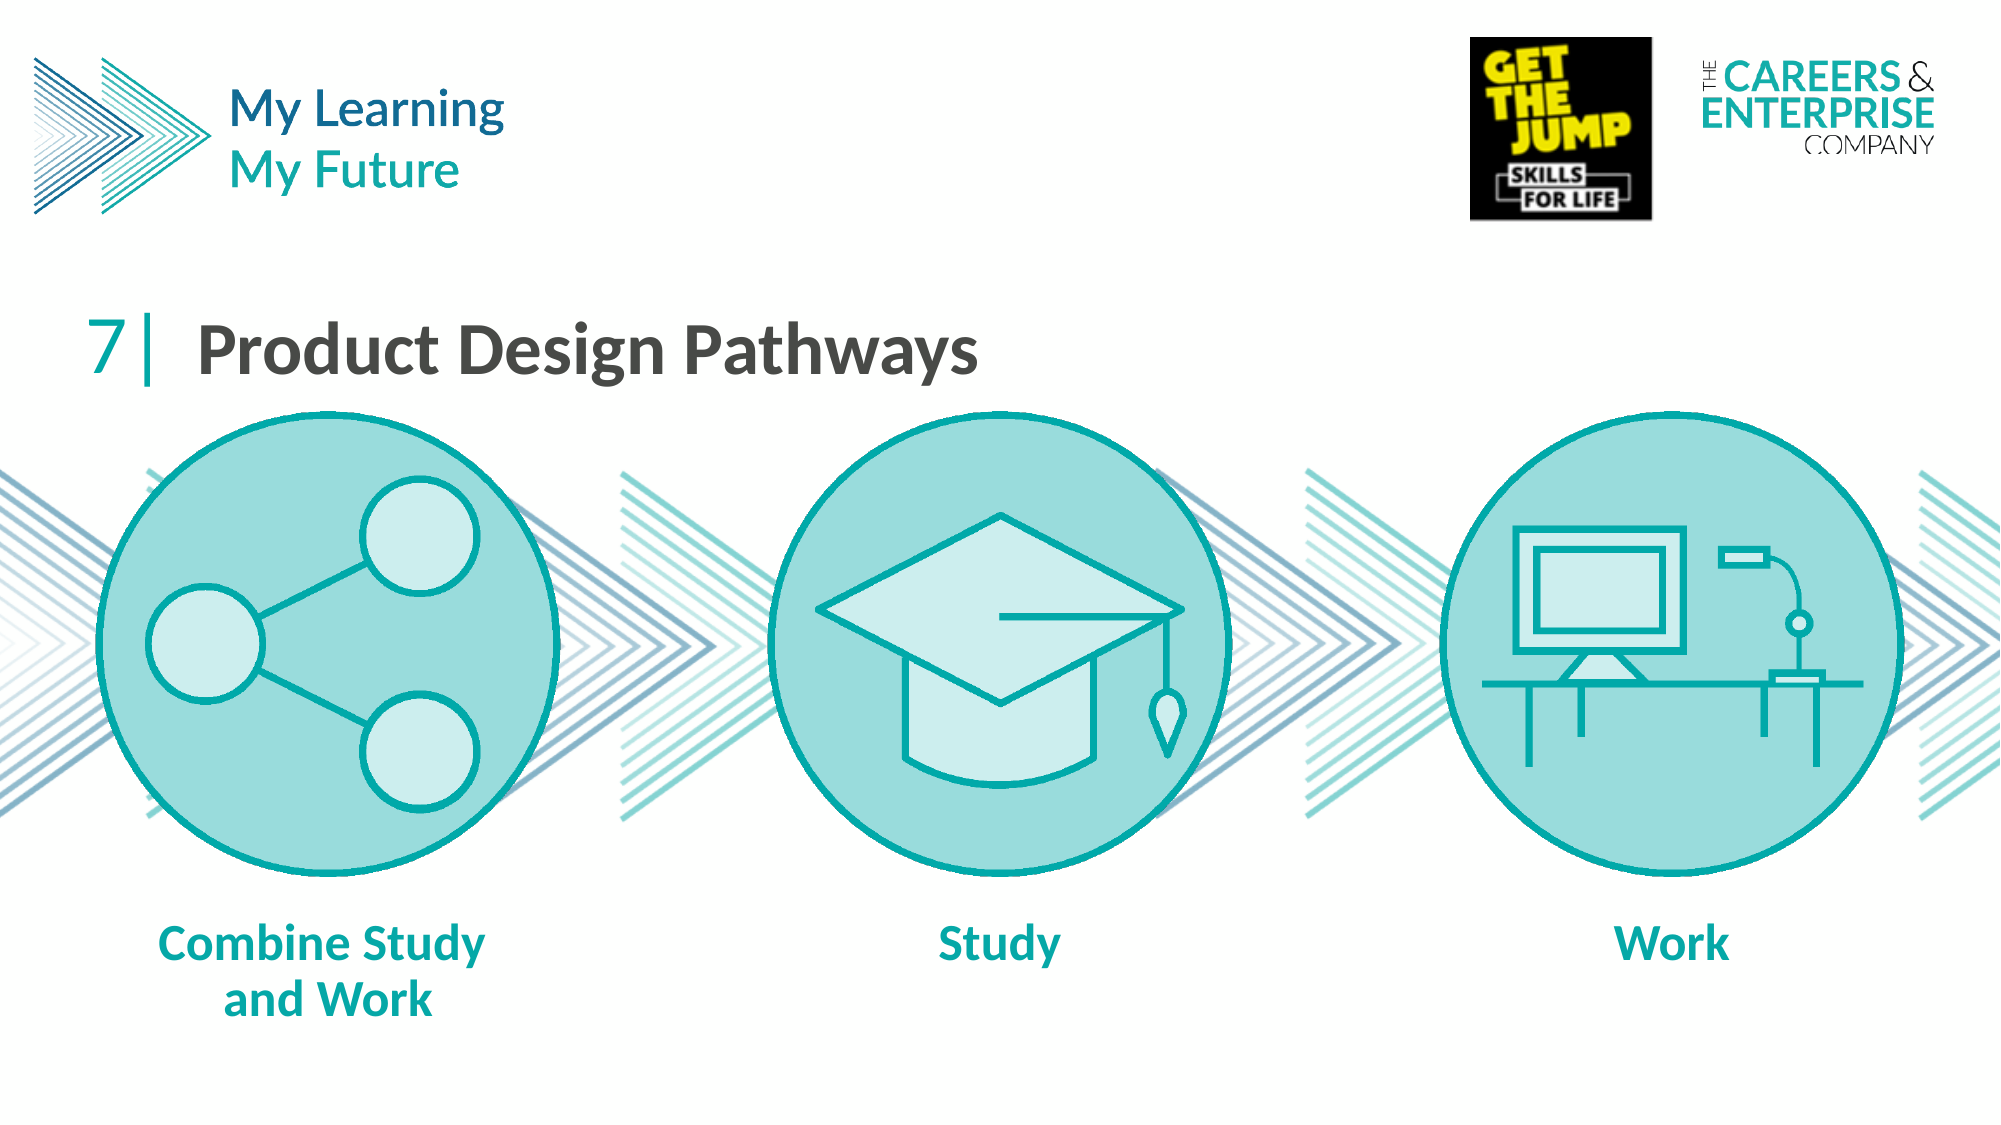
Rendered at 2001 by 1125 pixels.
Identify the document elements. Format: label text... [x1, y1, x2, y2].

text_box Work [1445, 908, 1898, 979]
text_box 7| [70, 282, 563, 398]
picture [1470, 37, 1654, 225]
picture [10, 33, 539, 238]
picture [0, 400, 2000, 887]
title Product Design Pathways [563, 292, 1683, 335]
text_box Study [773, 908, 1226, 979]
text_box Combine Study and Work [24, 908, 632, 979]
